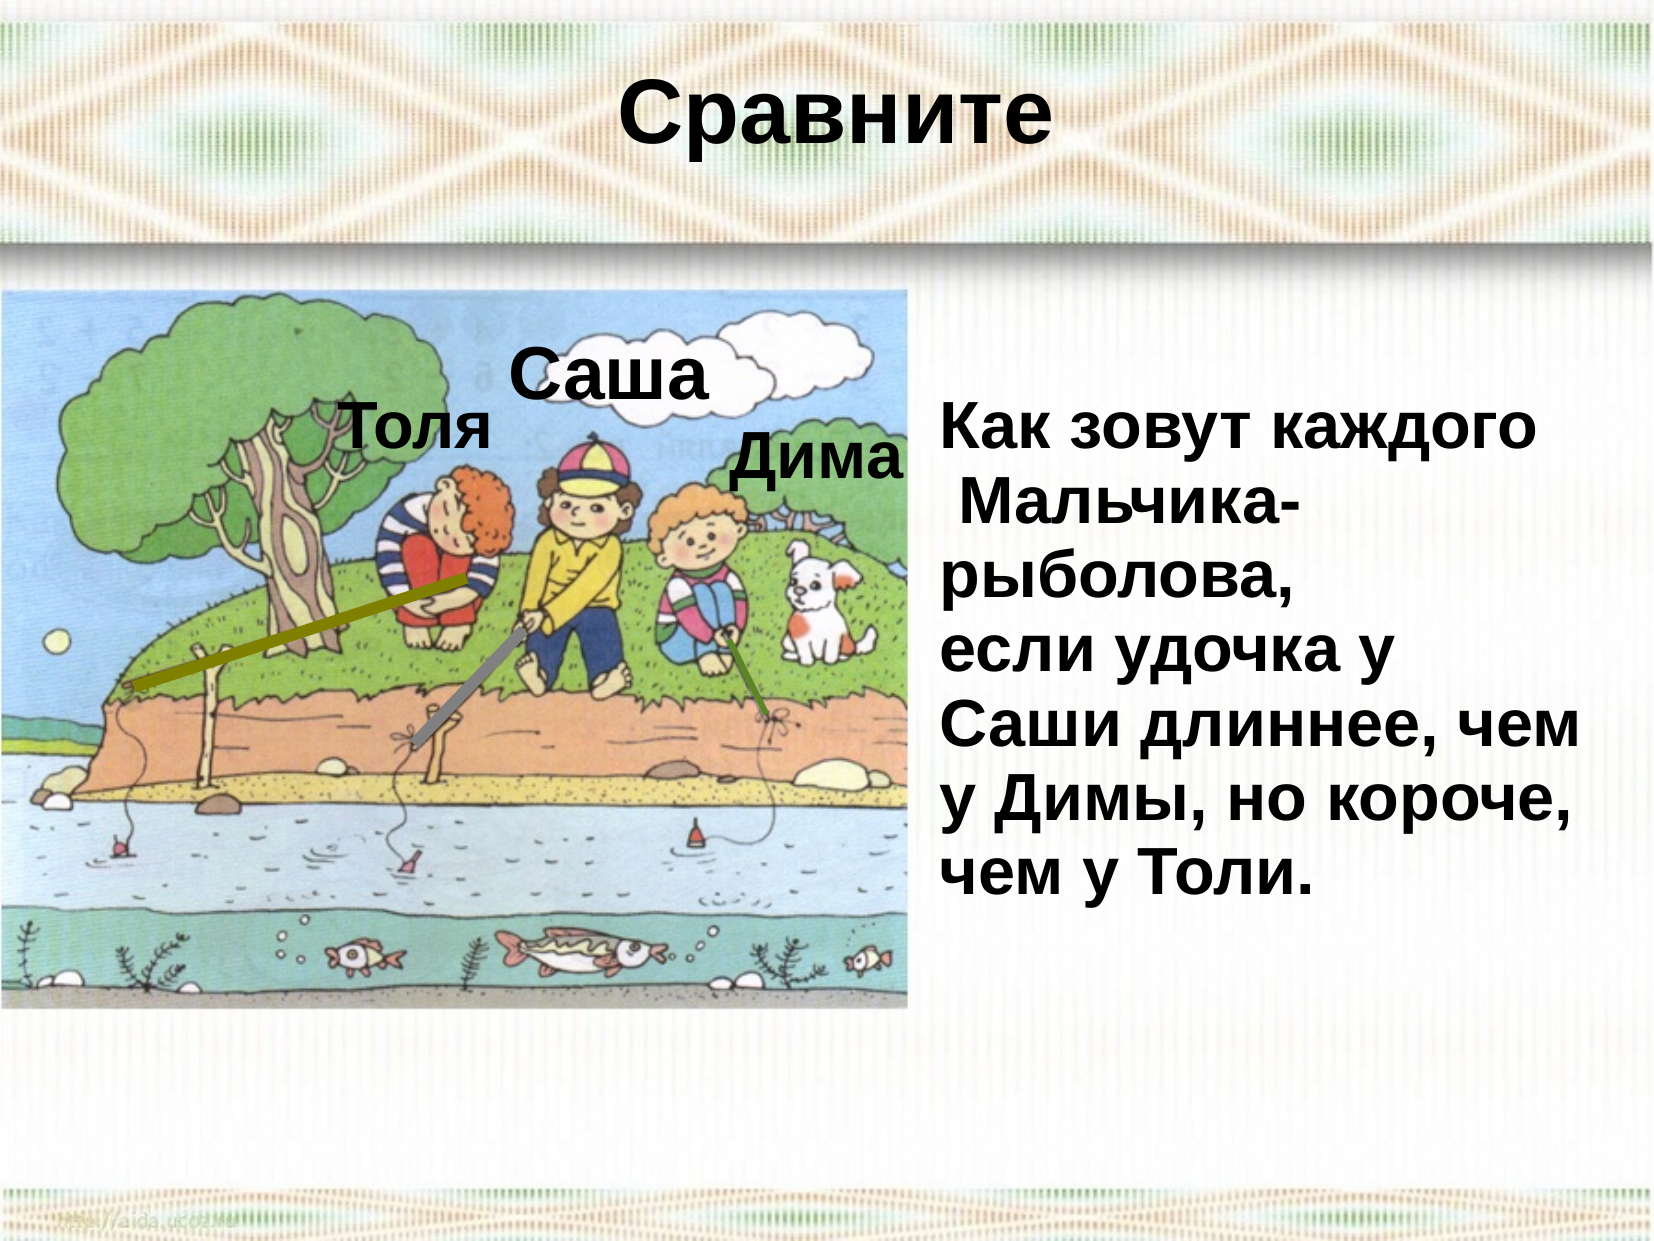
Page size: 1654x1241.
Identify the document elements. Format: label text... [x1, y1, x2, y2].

text_box Сравните [602, 54, 1096, 172]
picture [0, 0, 1654, 1241]
text_box Как зовут каждого Мальчика- рыболова, если удочка у Саши длиннее, чем у Димы, но короче, чем у Толи. [924, 381, 1611, 918]
text_box Саша [493, 324, 734, 424]
text_box Толя [322, 381, 534, 471]
text_box Дима [714, 411, 938, 501]
